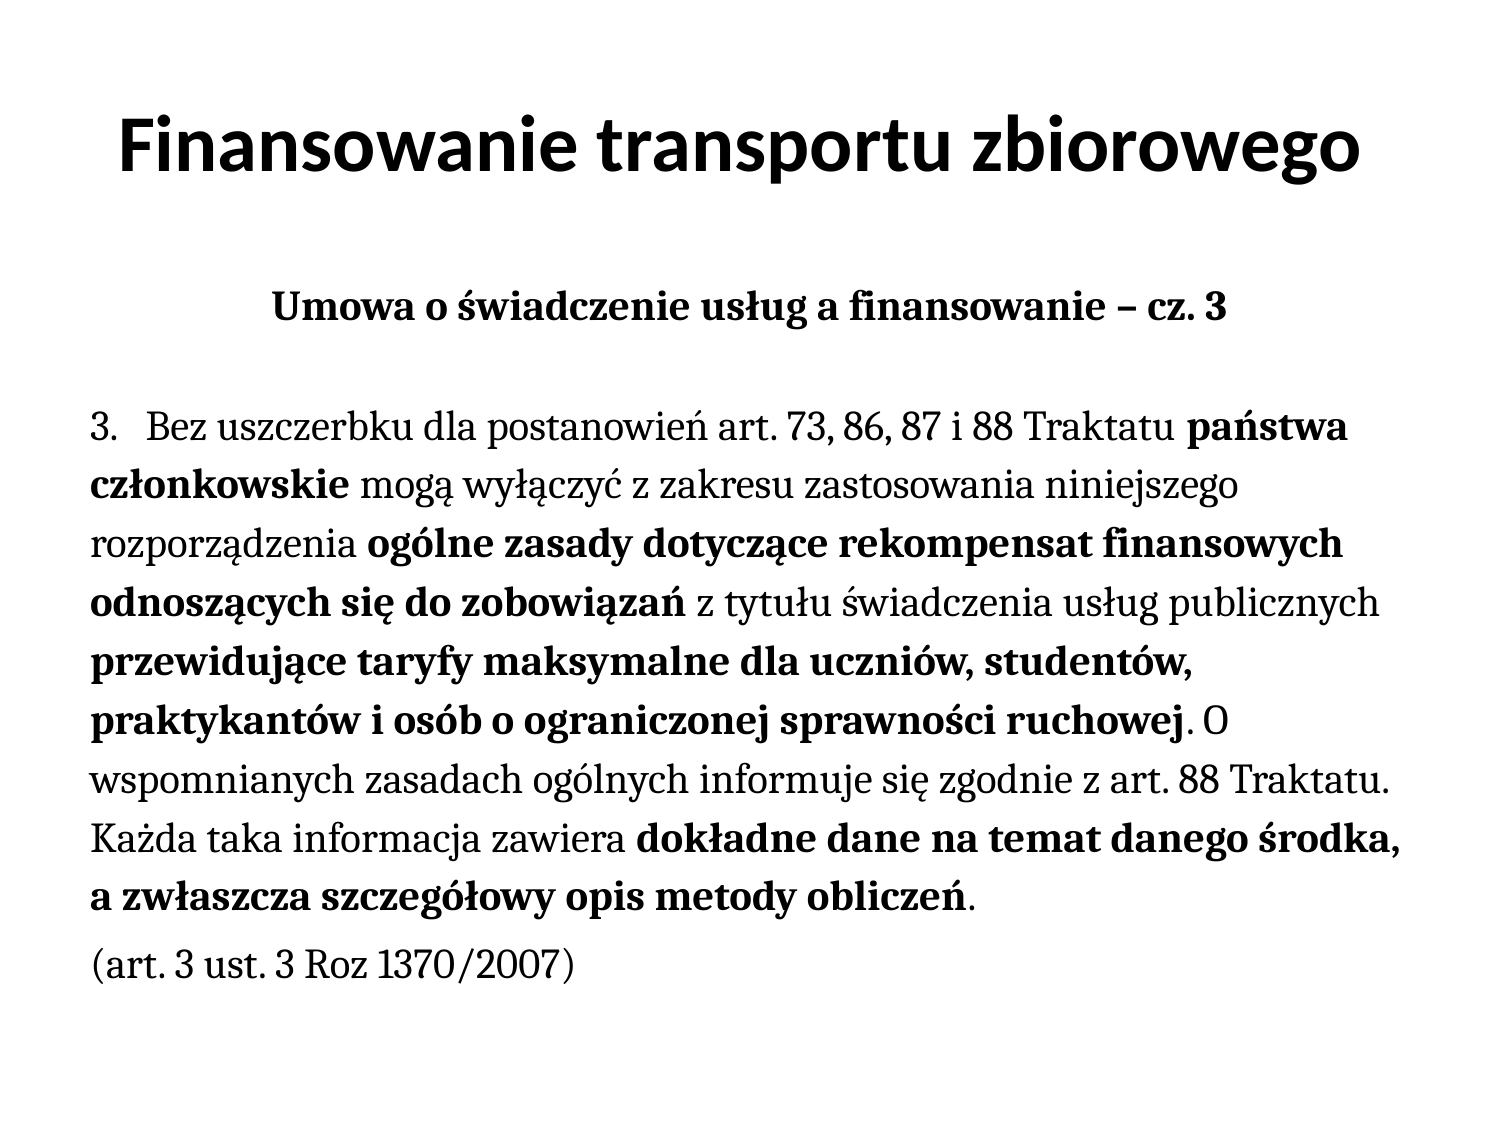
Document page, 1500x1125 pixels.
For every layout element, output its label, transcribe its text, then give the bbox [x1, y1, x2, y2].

list Umowa o świadczenie usług a finansowanie – cz. 3 3. Bez uszczerbku dla postanowień art. 73, 86, 87 i 88 Traktatu państwa członkowskie mogą wyłączyć z zakresu zastosowania niniejszego rozporządzenia ogólne zasady dotyczące rekompensat finansowych odnoszących się do zobowiązań z tytułu świadczenia usług publicznych przewidujące taryfy maksymalne dla uczniów, studentów, praktykantów i osób o ograniczonej sprawności ruchowej. O wspomnianych zasadach ogólnych informuje się zgodnie z art. 88 Traktatu. Każda taka informacja zawiera dokładne dane na temat danego środka, a zwłaszcza szczegółowy opis metody obliczeń. (art. 3 ust. 3 Roz 1370/2007) [75, 262, 1425, 1005]
title Finansowanie transportu zbiorowego [75, 45, 1425, 233]
